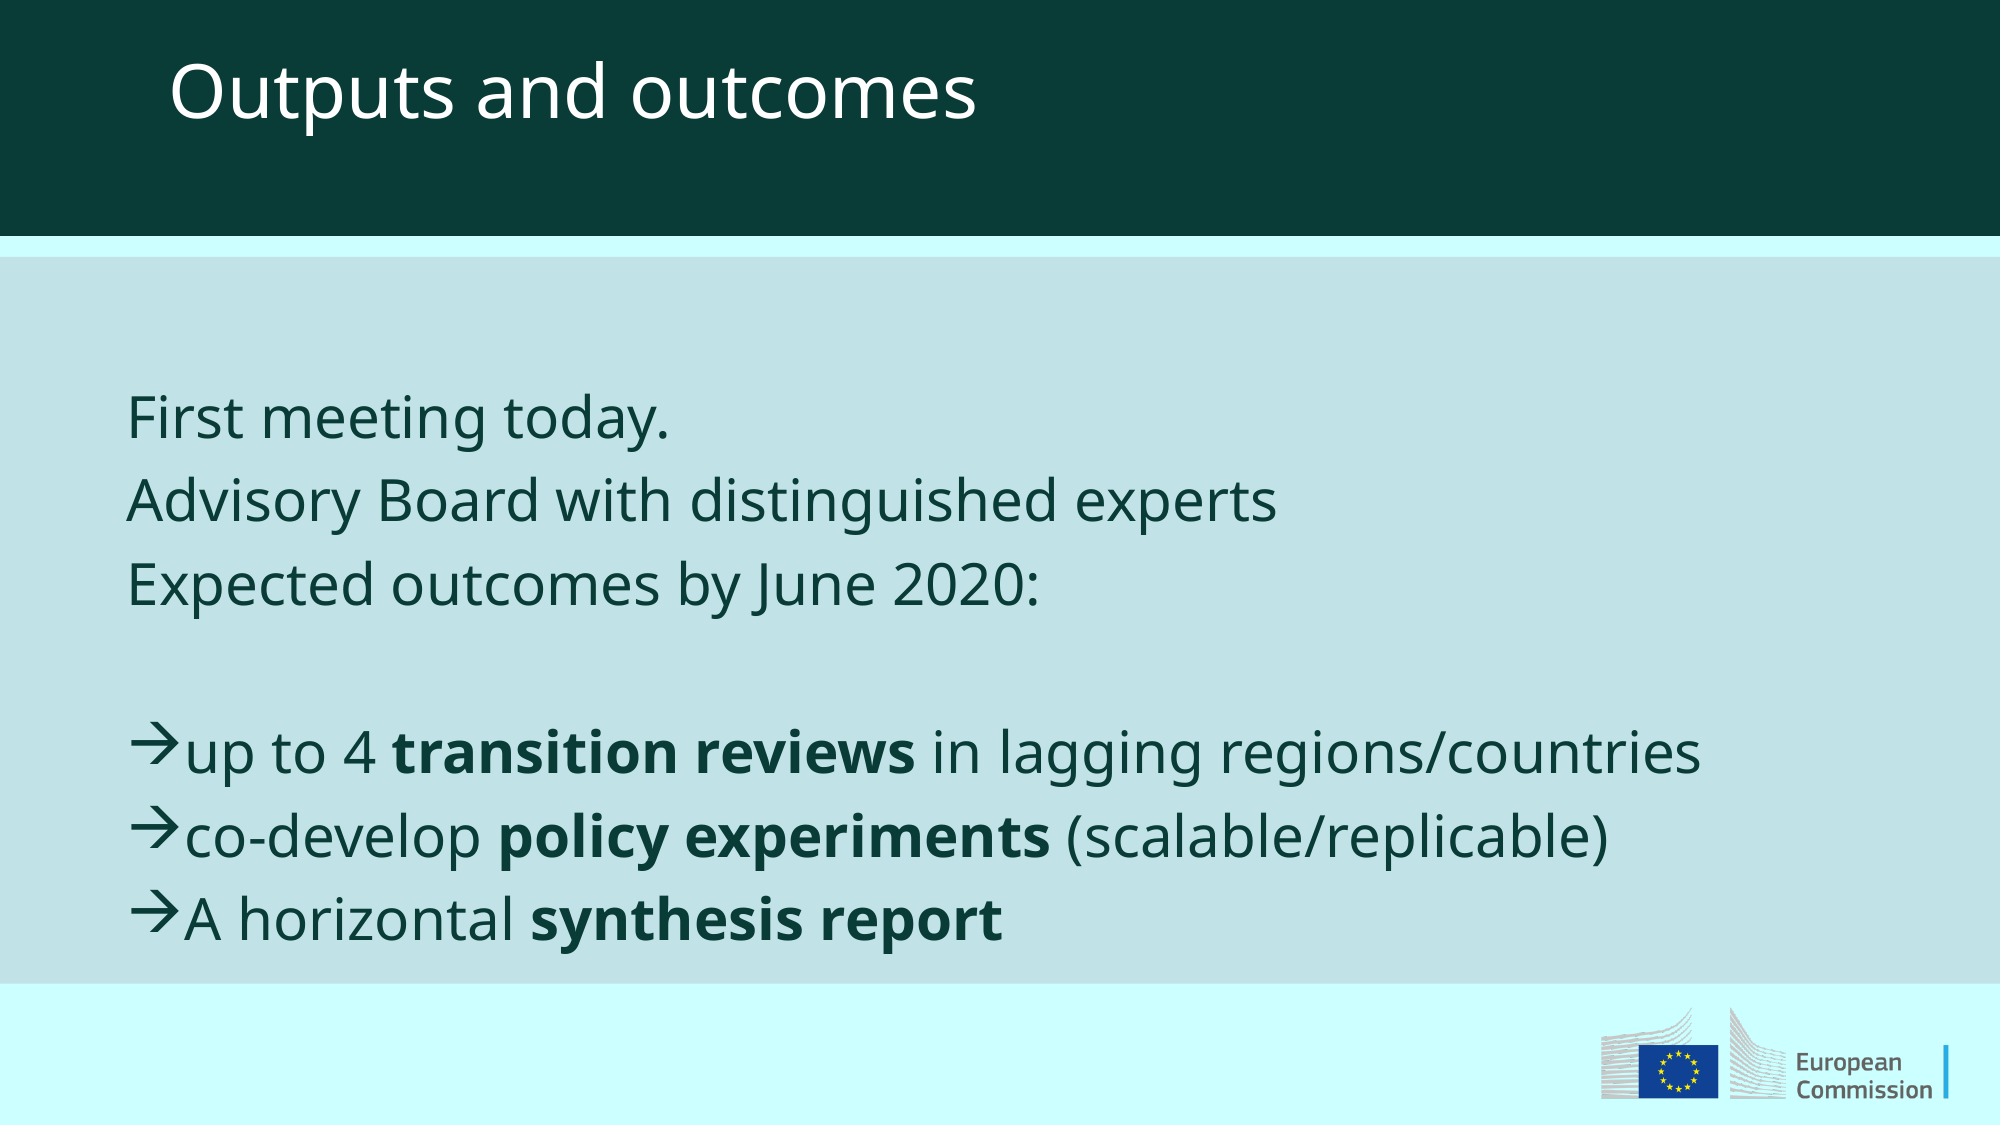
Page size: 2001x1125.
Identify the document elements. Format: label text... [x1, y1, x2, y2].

picture [1572, 993, 1977, 1112]
list First meeting today. Advisory Board with distinguished experts Expected outcomes by June 2020: up to 4 transition reviews in lagging regions/countries co-develop policy experiments (scalable/replicable) A horizontal synthesis report [111, 289, 2000, 883]
list Outputs and outcomes [154, 46, 1942, 210]
